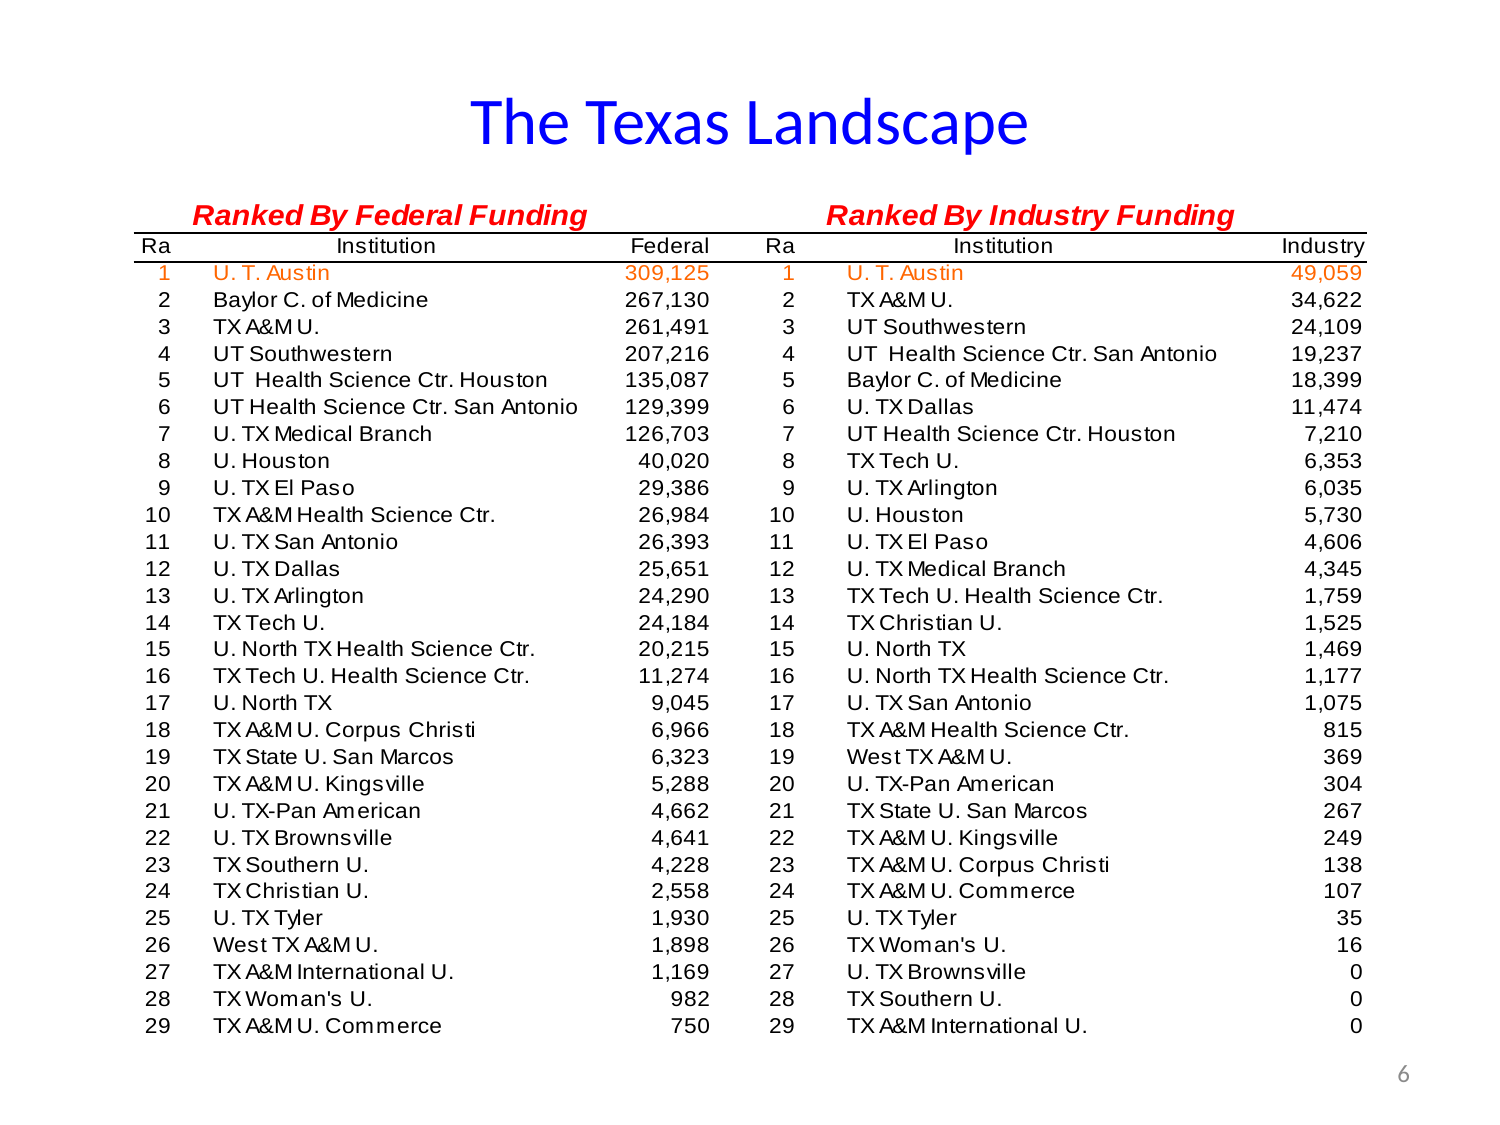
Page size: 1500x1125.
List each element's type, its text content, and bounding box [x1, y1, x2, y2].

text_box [133, 186, 1370, 1043]
slide_number 6 [1074, 1042, 1425, 1103]
title The Texas Landscape [75, 45, 1425, 190]
